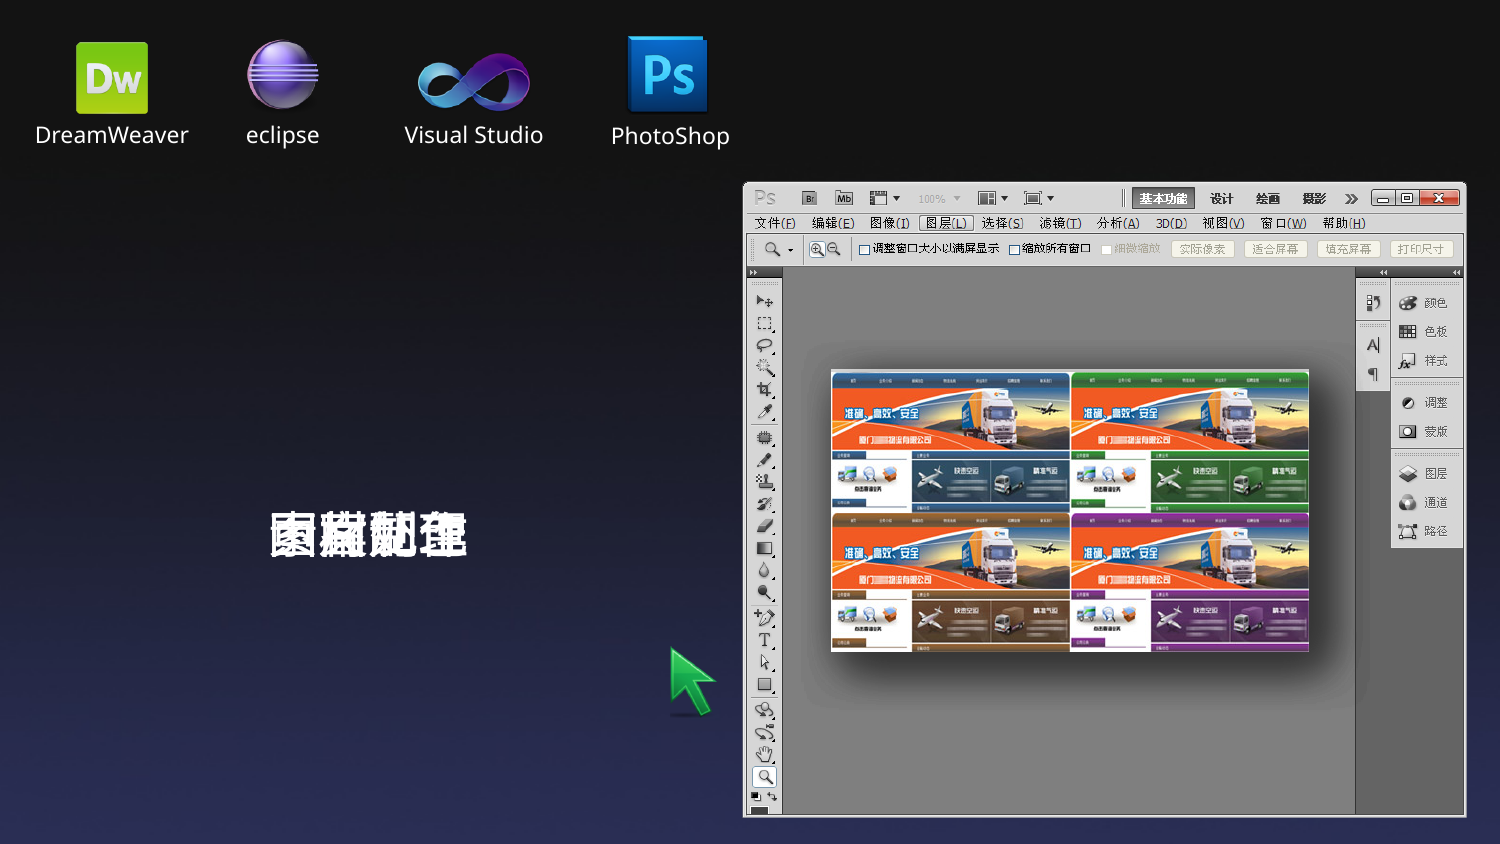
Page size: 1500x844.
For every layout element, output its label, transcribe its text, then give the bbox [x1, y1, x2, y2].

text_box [391, 52, 558, 157]
text_box 页面配色 [253, 496, 484, 572]
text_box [18, 42, 206, 157]
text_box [229, 39, 337, 157]
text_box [598, 34, 744, 158]
picture [0, 0, 1500, 844]
